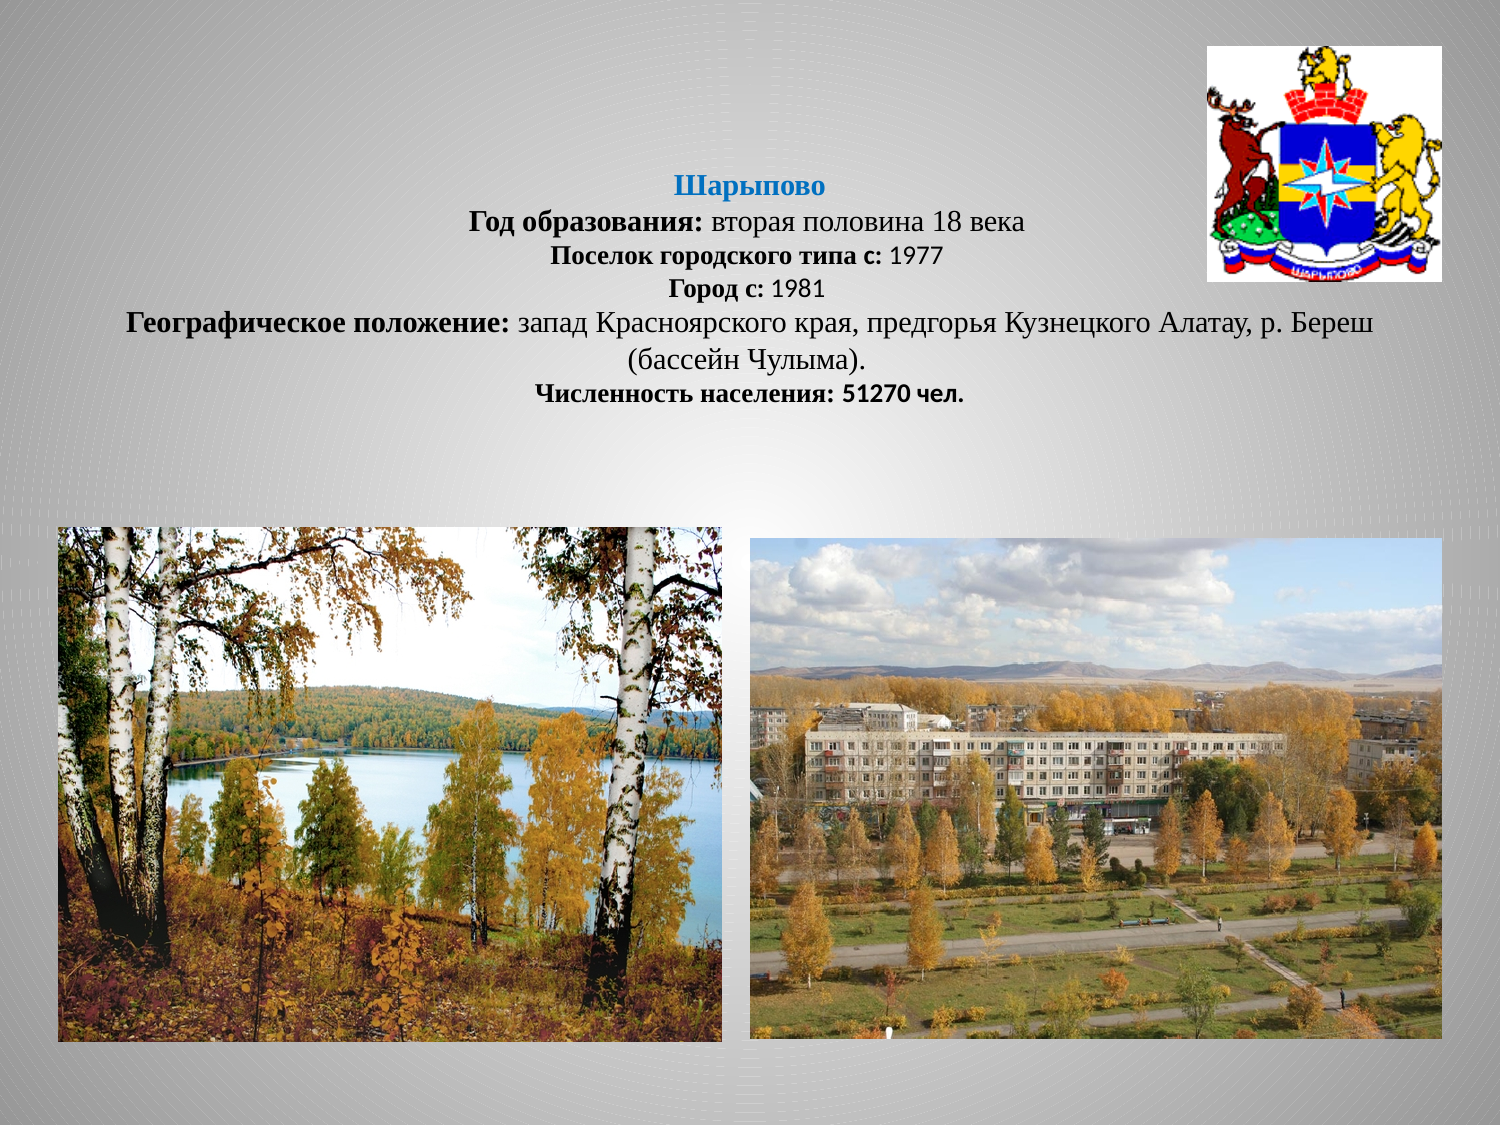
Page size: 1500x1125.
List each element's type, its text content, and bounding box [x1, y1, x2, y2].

title Шарыпово Год образования: вторая половина 18 века Поселок городского типа с: 1977 Город с: 1981 Географическое положение: запад Красноярского края, предгорья Кузнецкого Алатау, р. Береш (бассейн Чулыма). Численность населения: 51270 чел. [75, 82, 1425, 528]
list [749, 538, 1442, 1040]
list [58, 527, 722, 1042]
picture [1206, 46, 1442, 282]
